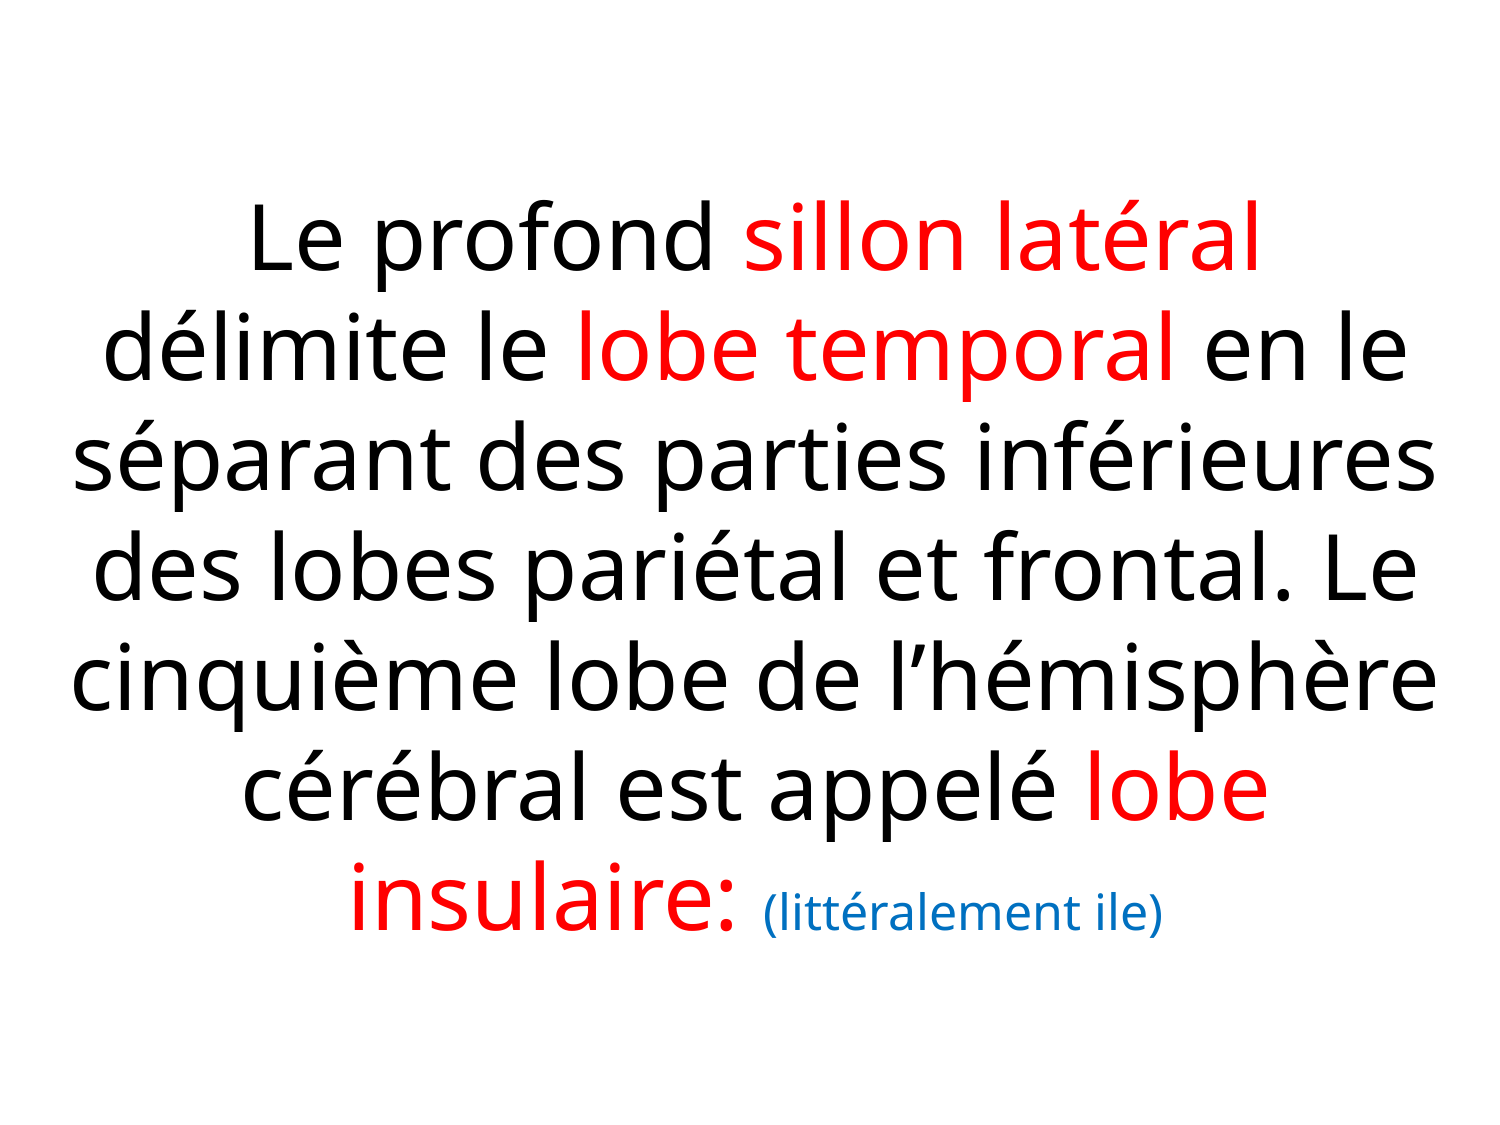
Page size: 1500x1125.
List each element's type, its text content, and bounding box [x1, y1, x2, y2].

title Le profond sillon latéral délimite le lobe temporal en le séparant des parties inférieures des lobes pariétal et frontal. Le cinquième lobe de l’hémisphère cérébral est appelé lobe insulaire: (littéralement ile) [53, 45, 1459, 1083]
